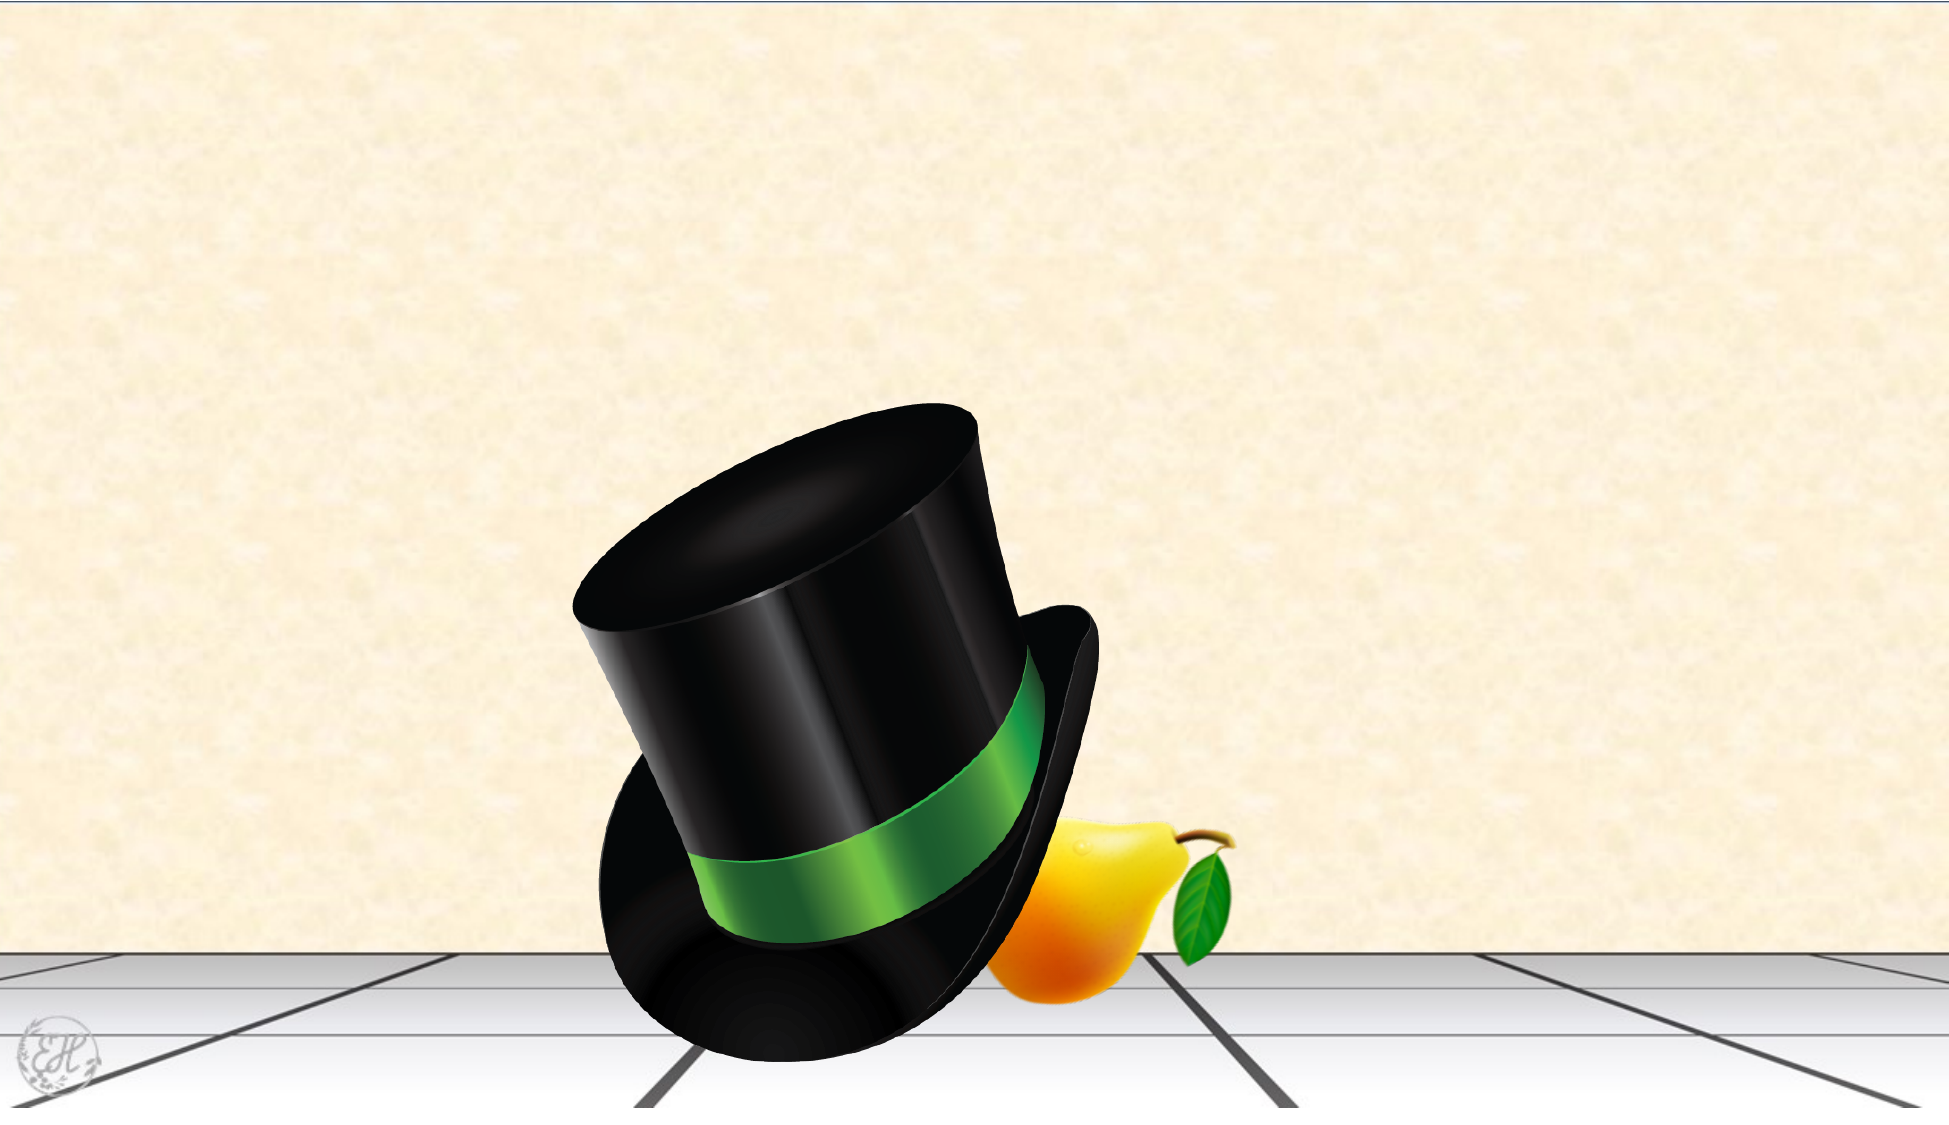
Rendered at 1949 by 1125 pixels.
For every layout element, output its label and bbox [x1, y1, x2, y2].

picture [572, 403, 1203, 1077]
list [0, 0, 1949, 1108]
